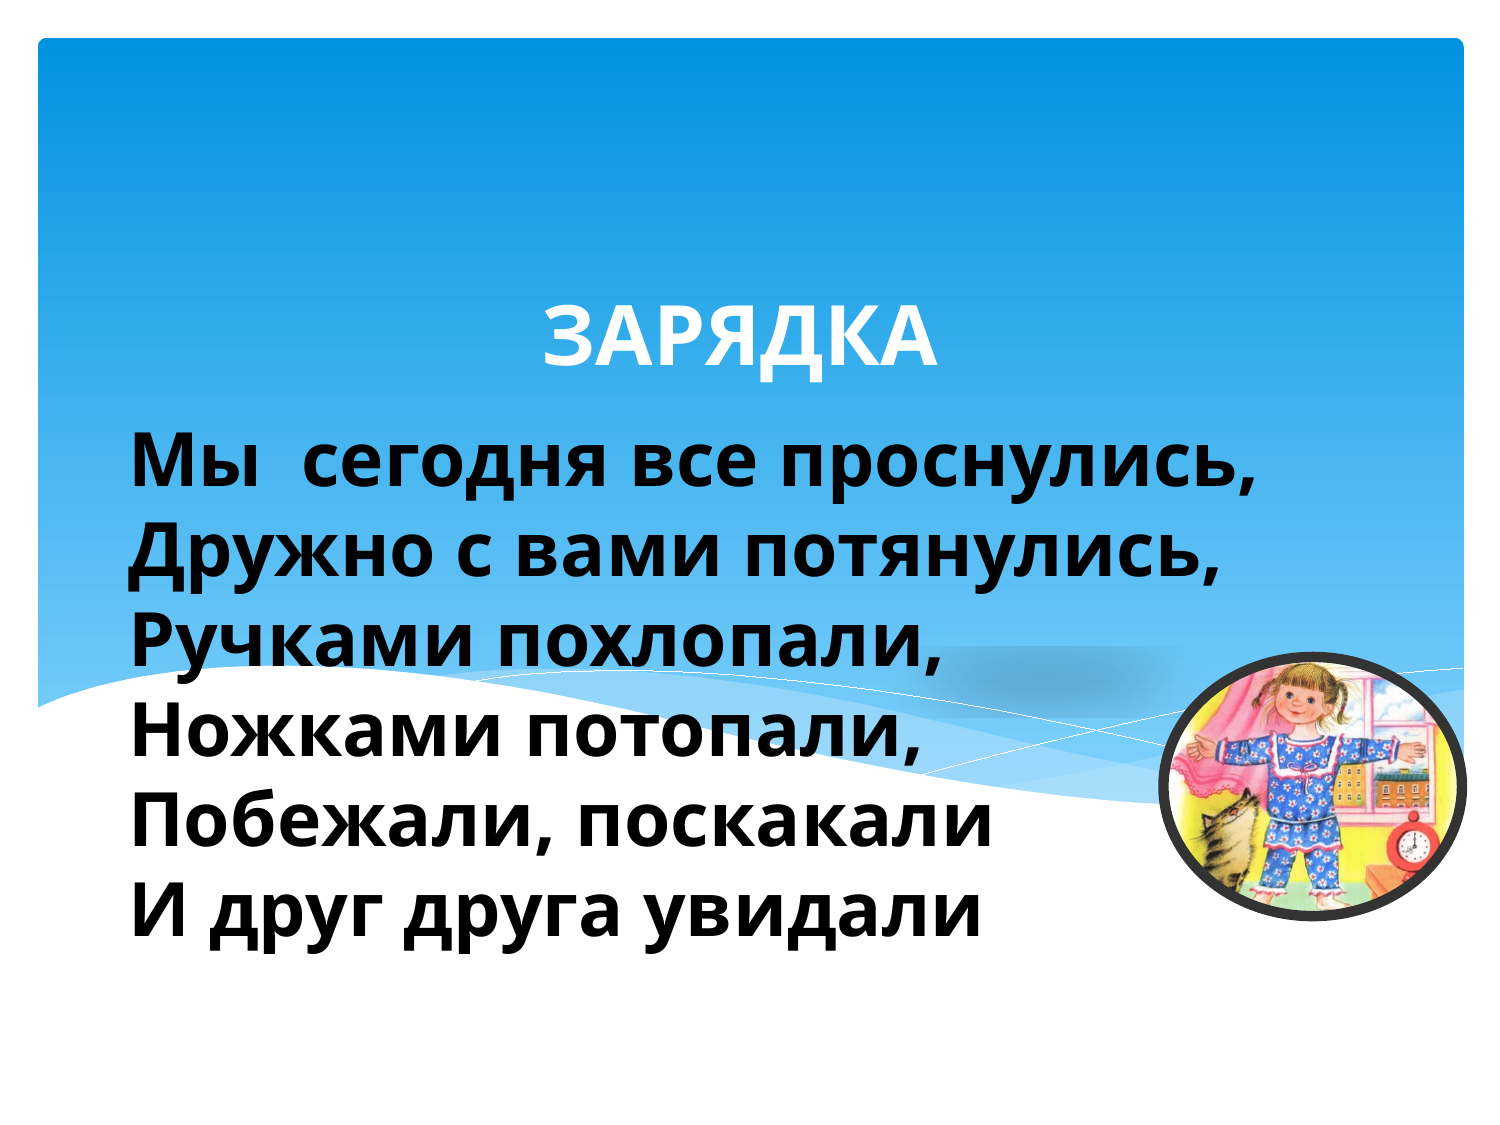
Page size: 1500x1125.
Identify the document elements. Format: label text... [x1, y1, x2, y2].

list ЗАРЯДКА [224, 235, 1278, 390]
picture [1163, 656, 1463, 917]
title Мы сегодня все проснулись, Дружно с вами потянулись, Ручками похлопали, Ножками потопали, Побежали, поскакали И друг друга увидали [113, 404, 1389, 655]
